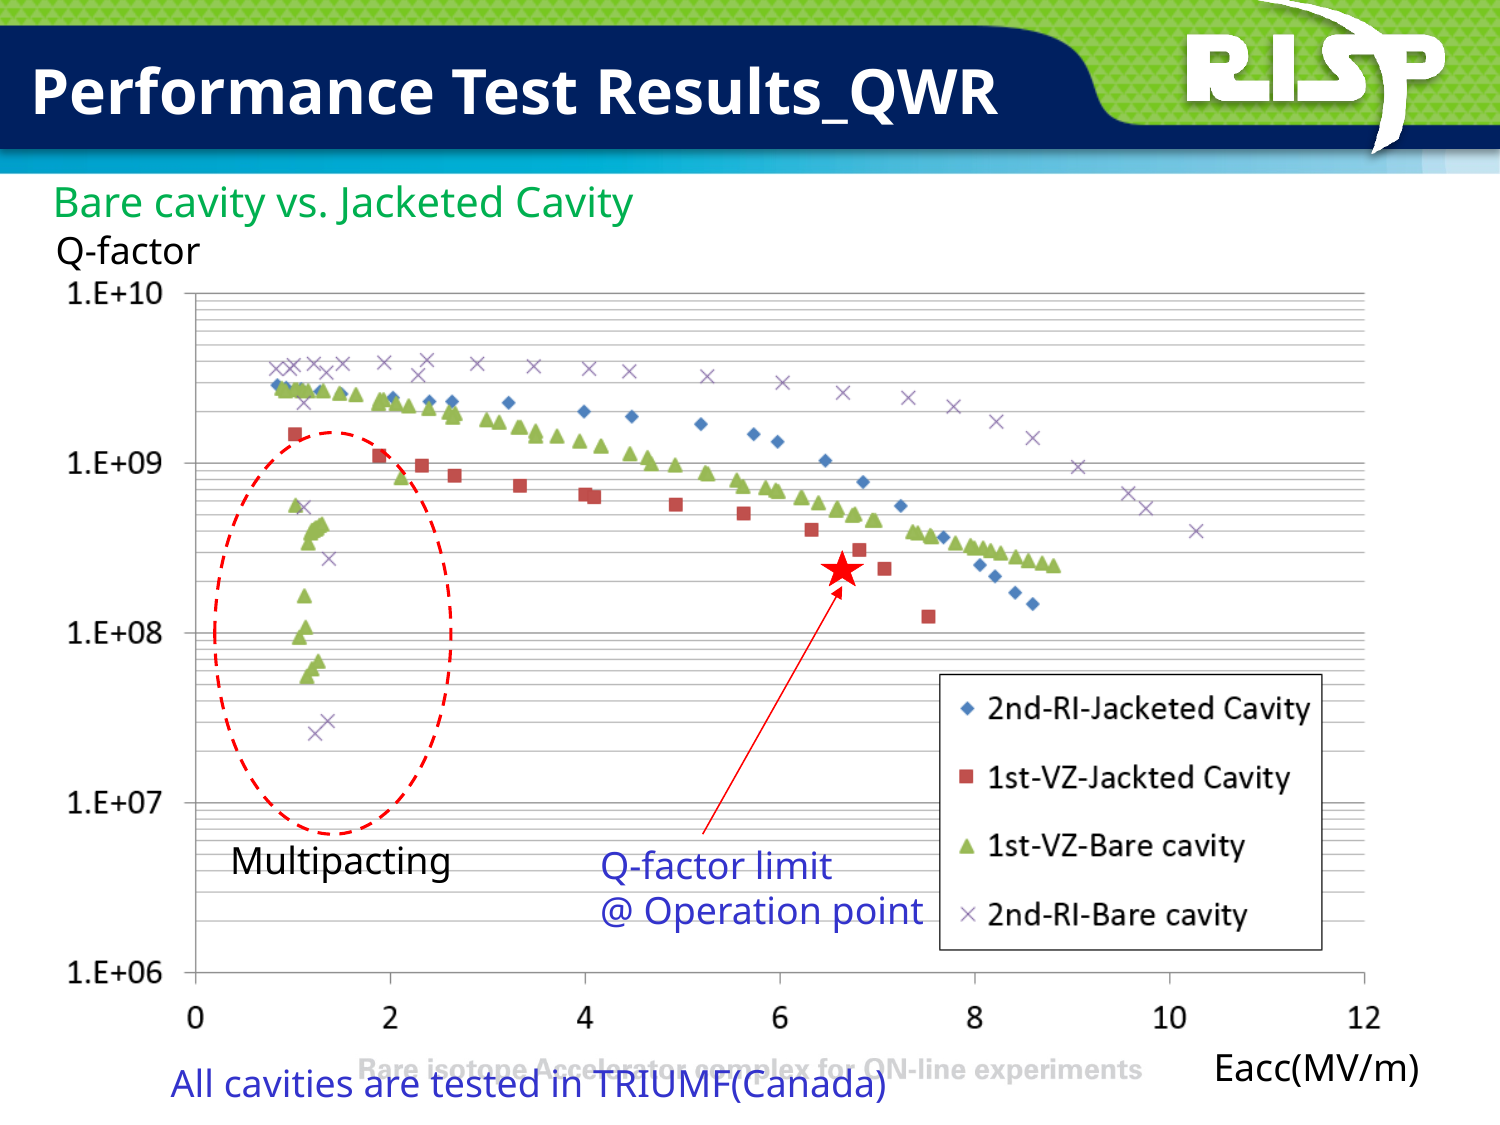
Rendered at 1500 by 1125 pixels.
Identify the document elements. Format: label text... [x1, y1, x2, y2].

text_box Q-factor [40, 220, 216, 280]
text_box Performance Test Results_QWR [15, 44, 1015, 134]
text_box All cavities are tested in TRIUMF(Canada) [155, 1052, 902, 1113]
text_box Eacc(MV/m) [1198, 1036, 1435, 1097]
text_box Bare cavity vs. Jacketed Cavity [37, 168, 649, 234]
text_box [702, 585, 830, 835]
picture [0, 0, 1500, 1125]
